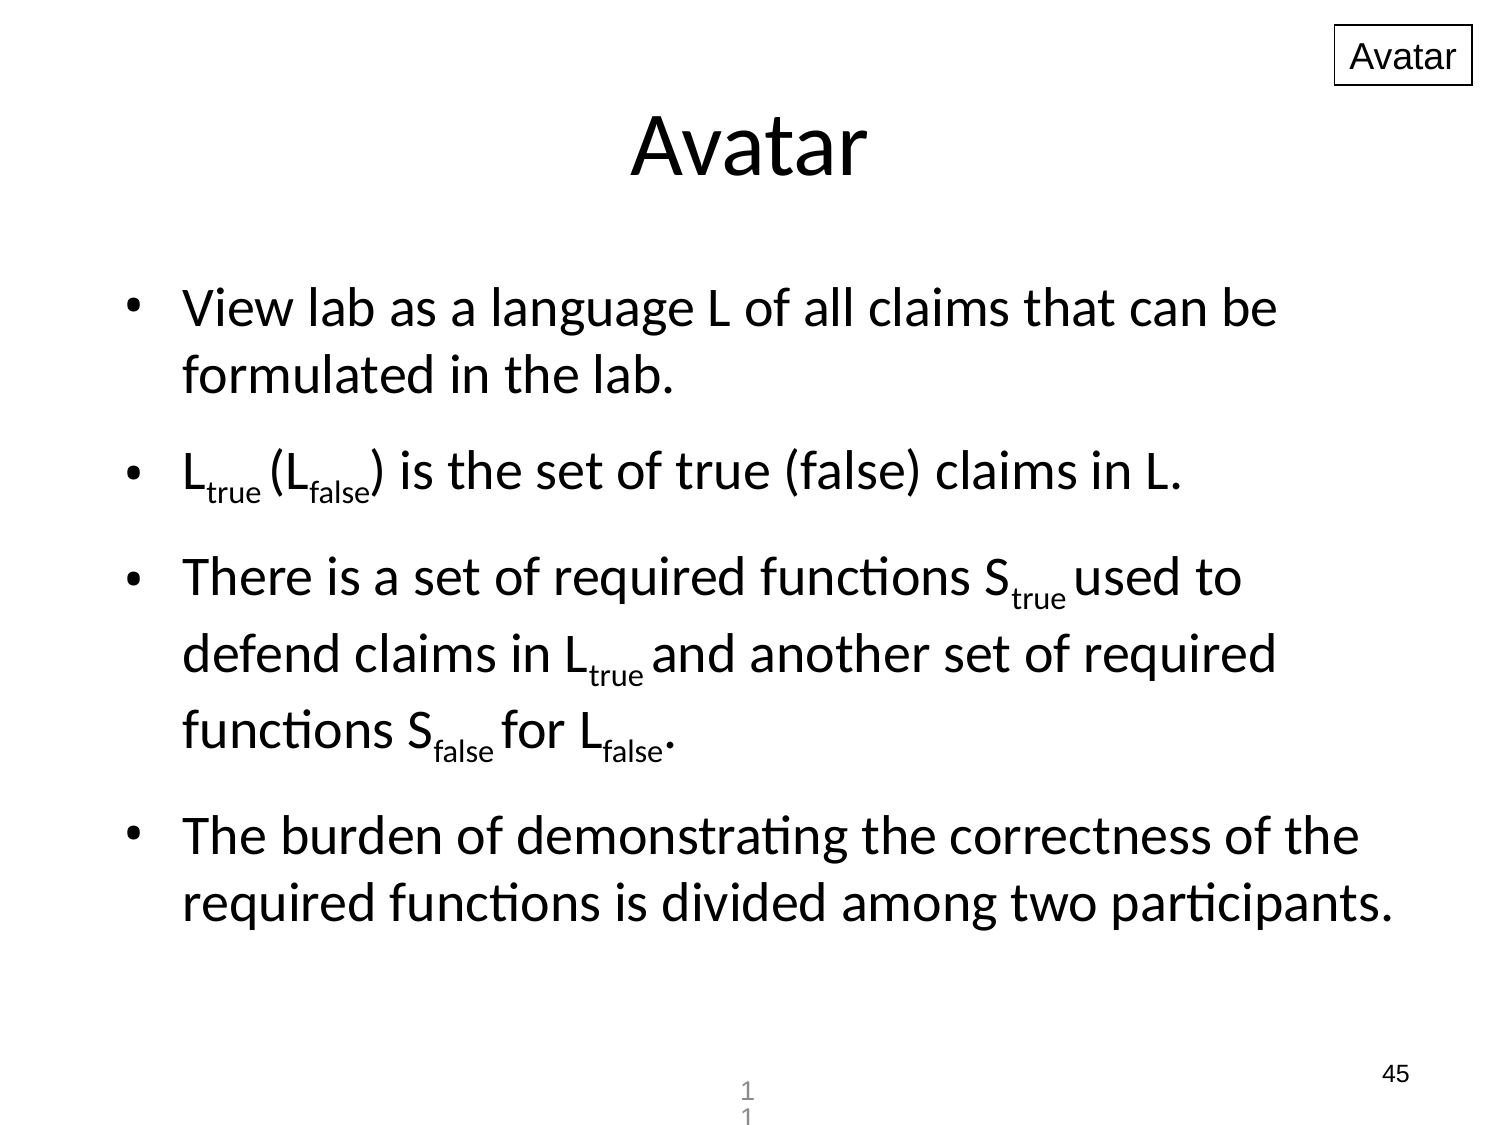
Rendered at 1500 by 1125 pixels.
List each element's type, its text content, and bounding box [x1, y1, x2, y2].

title Avatar [75, 45, 1425, 233]
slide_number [729, 1067, 769, 1111]
slide_number 45 [1074, 1042, 1425, 1103]
list View lab as a language L of all claims that can be formulated in the lab. Ltrue (Lfalse) is the set of true (false) claims in L. There is a set of required functions Strue used to defend claims in Ltrue and another set of required functions Sfalse for Lfalse. The burden of demonstrating the correctness of the required functions is divided among two participants. [75, 262, 1425, 1005]
text_box Avatar [1334, 24, 1472, 85]
